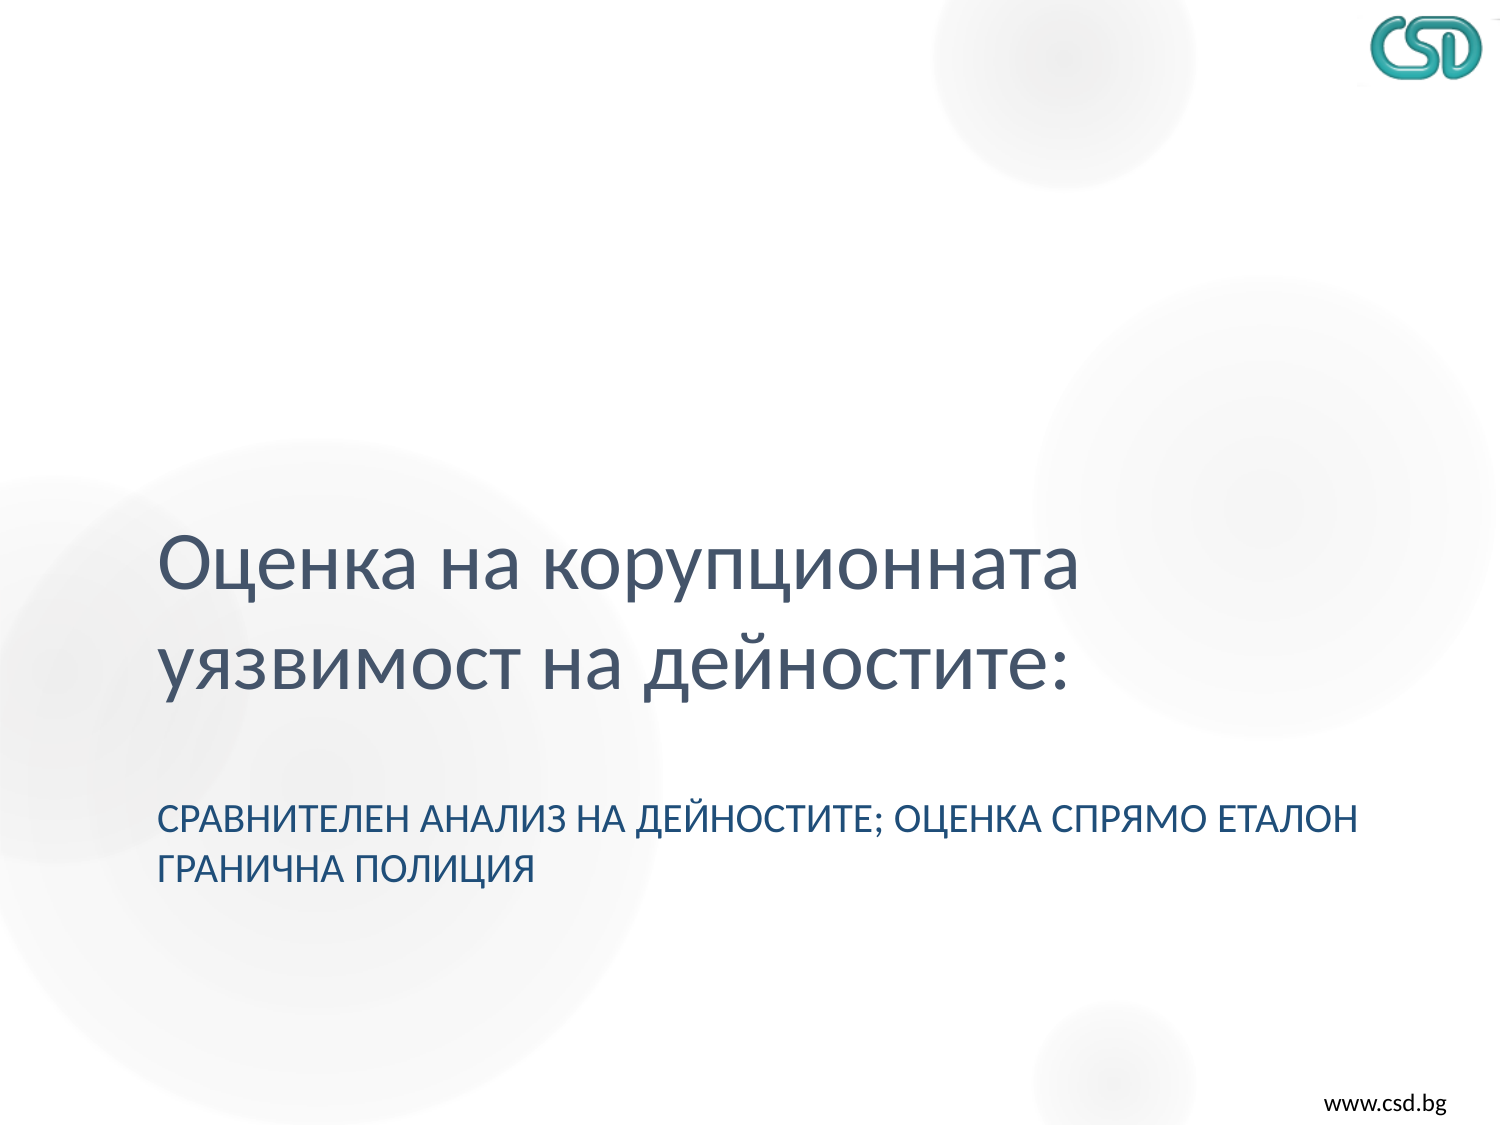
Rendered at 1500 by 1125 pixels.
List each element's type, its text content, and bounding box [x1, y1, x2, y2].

list Сравнителен анализ на дейностите; оценка спрямо еталон Гранична полиция [142, 783, 1375, 925]
title Оценка на корупционната уязвимост на дейностите: [142, 469, 1343, 783]
picture [1357, 0, 1500, 100]
